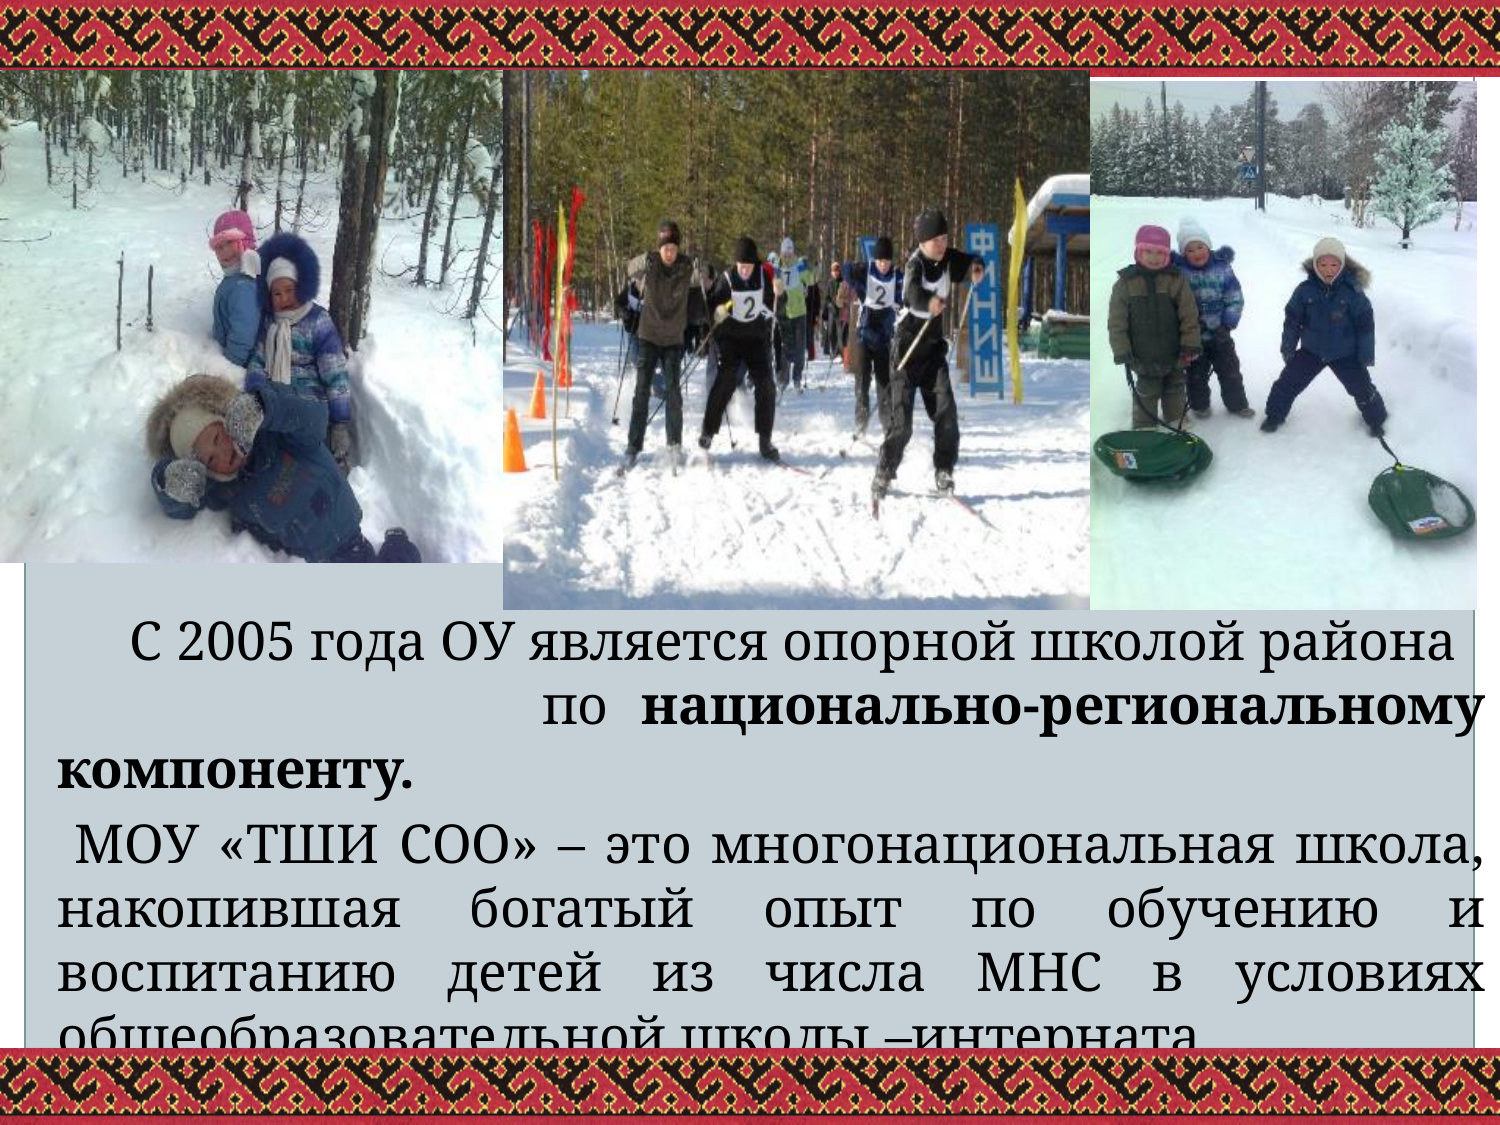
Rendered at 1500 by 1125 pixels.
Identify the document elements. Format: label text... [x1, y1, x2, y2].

list С 2005 года ОУ является опорной школой района по национально-региональному компоненту. МОУ «ТШИ СОО» – это многонациональная школа, накопившая богатый опыт по обучению и воспитанию детей из числа МНС в условиях общеобразовательной школы –интерната. [0, 375, 1500, 1047]
picture [0, 0, 1500, 610]
picture [0, 1047, 1500, 1125]
